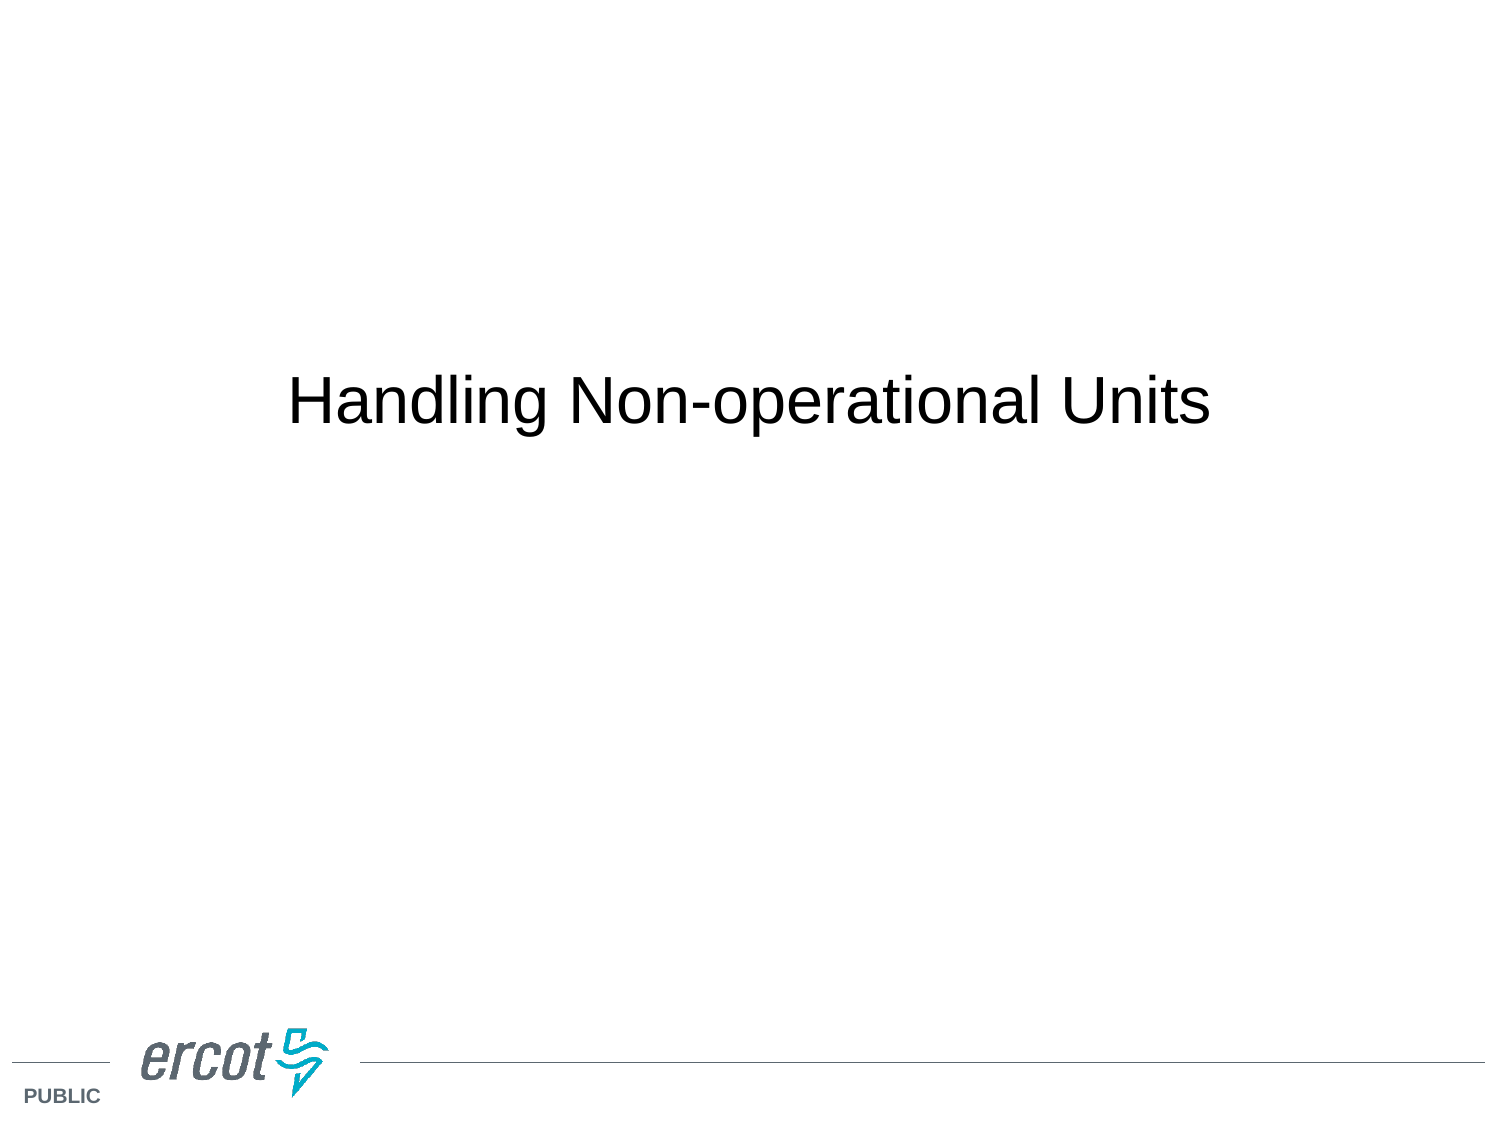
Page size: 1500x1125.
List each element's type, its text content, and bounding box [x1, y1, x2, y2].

title Handling Non-operational Units [112, 349, 1388, 591]
picture [137, 1024, 332, 1100]
